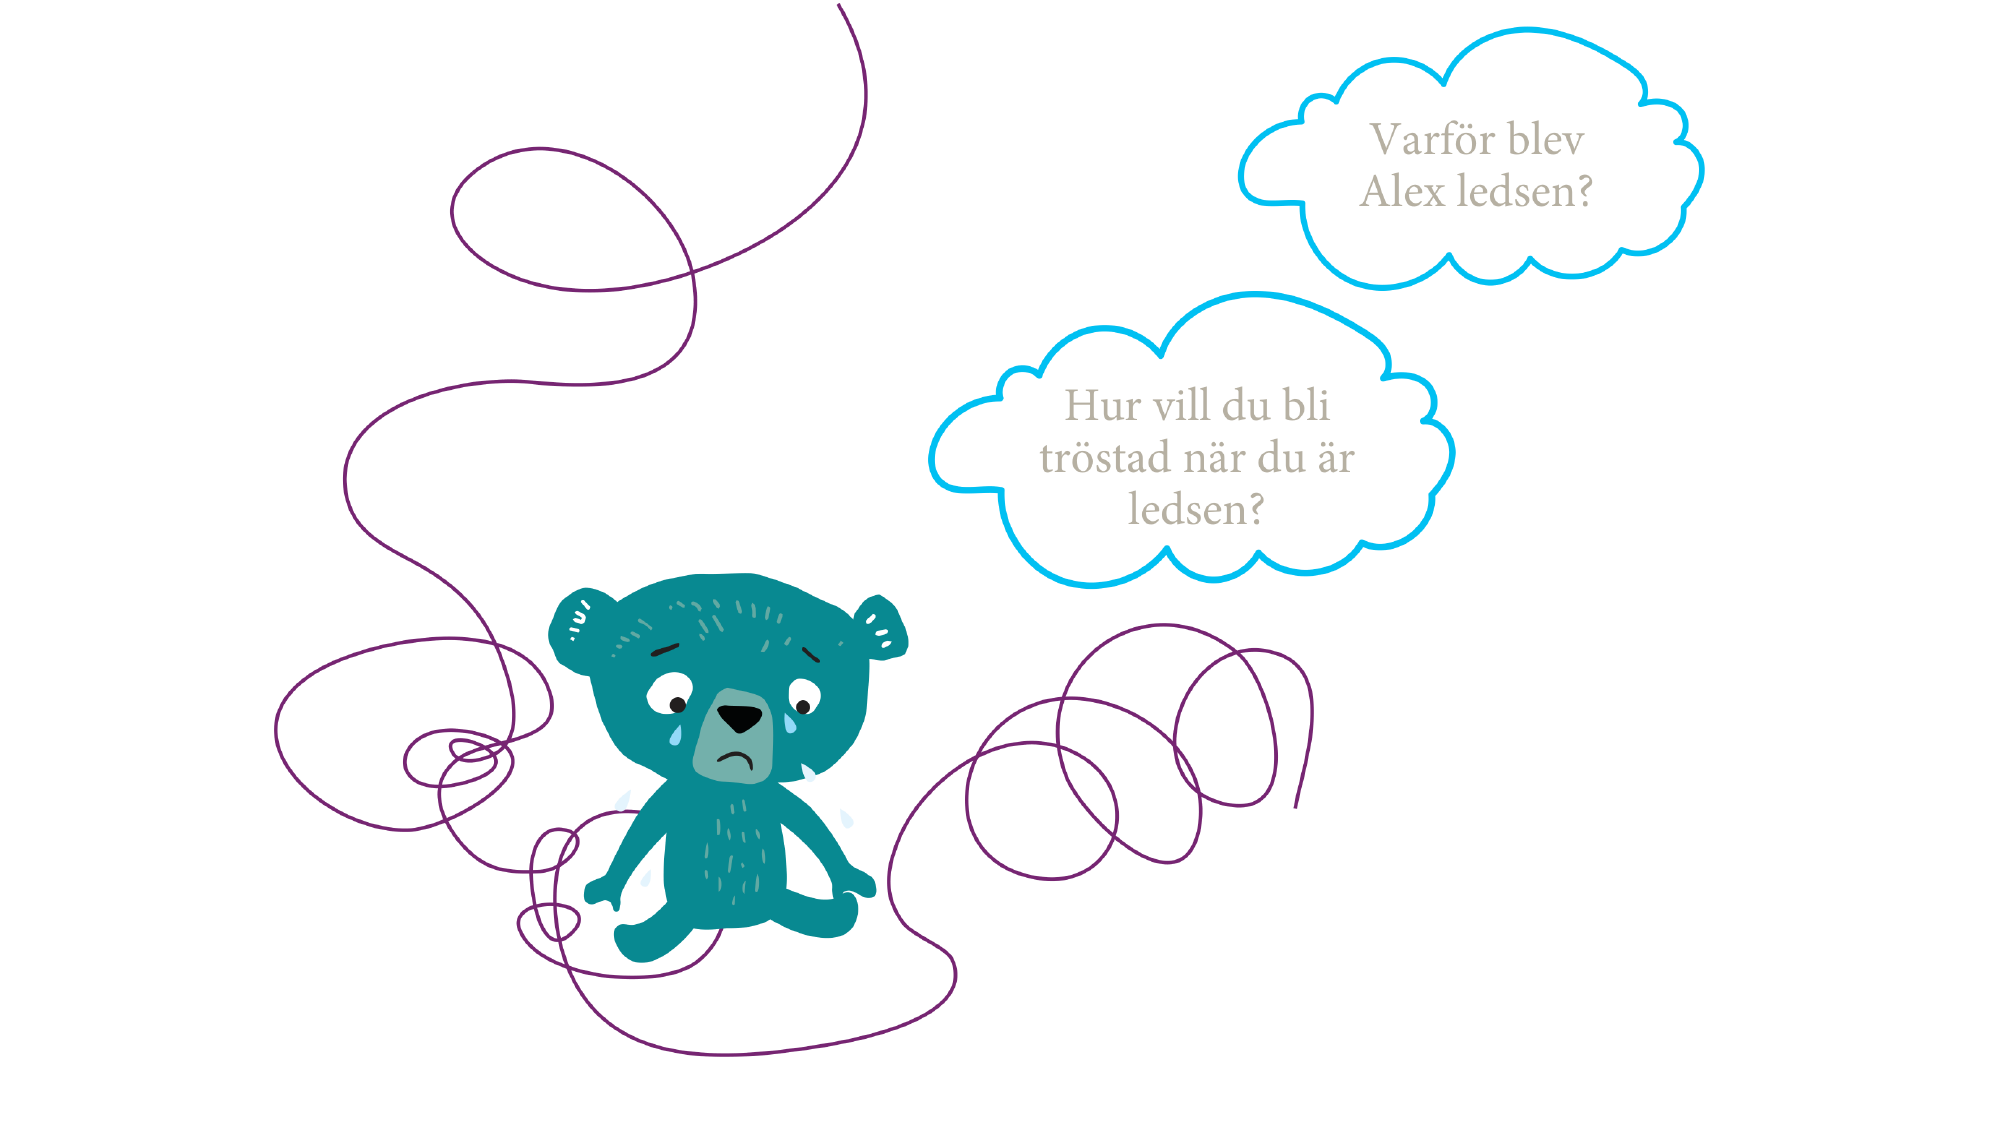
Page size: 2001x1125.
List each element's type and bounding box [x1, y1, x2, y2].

picture [211, 0, 1789, 1125]
